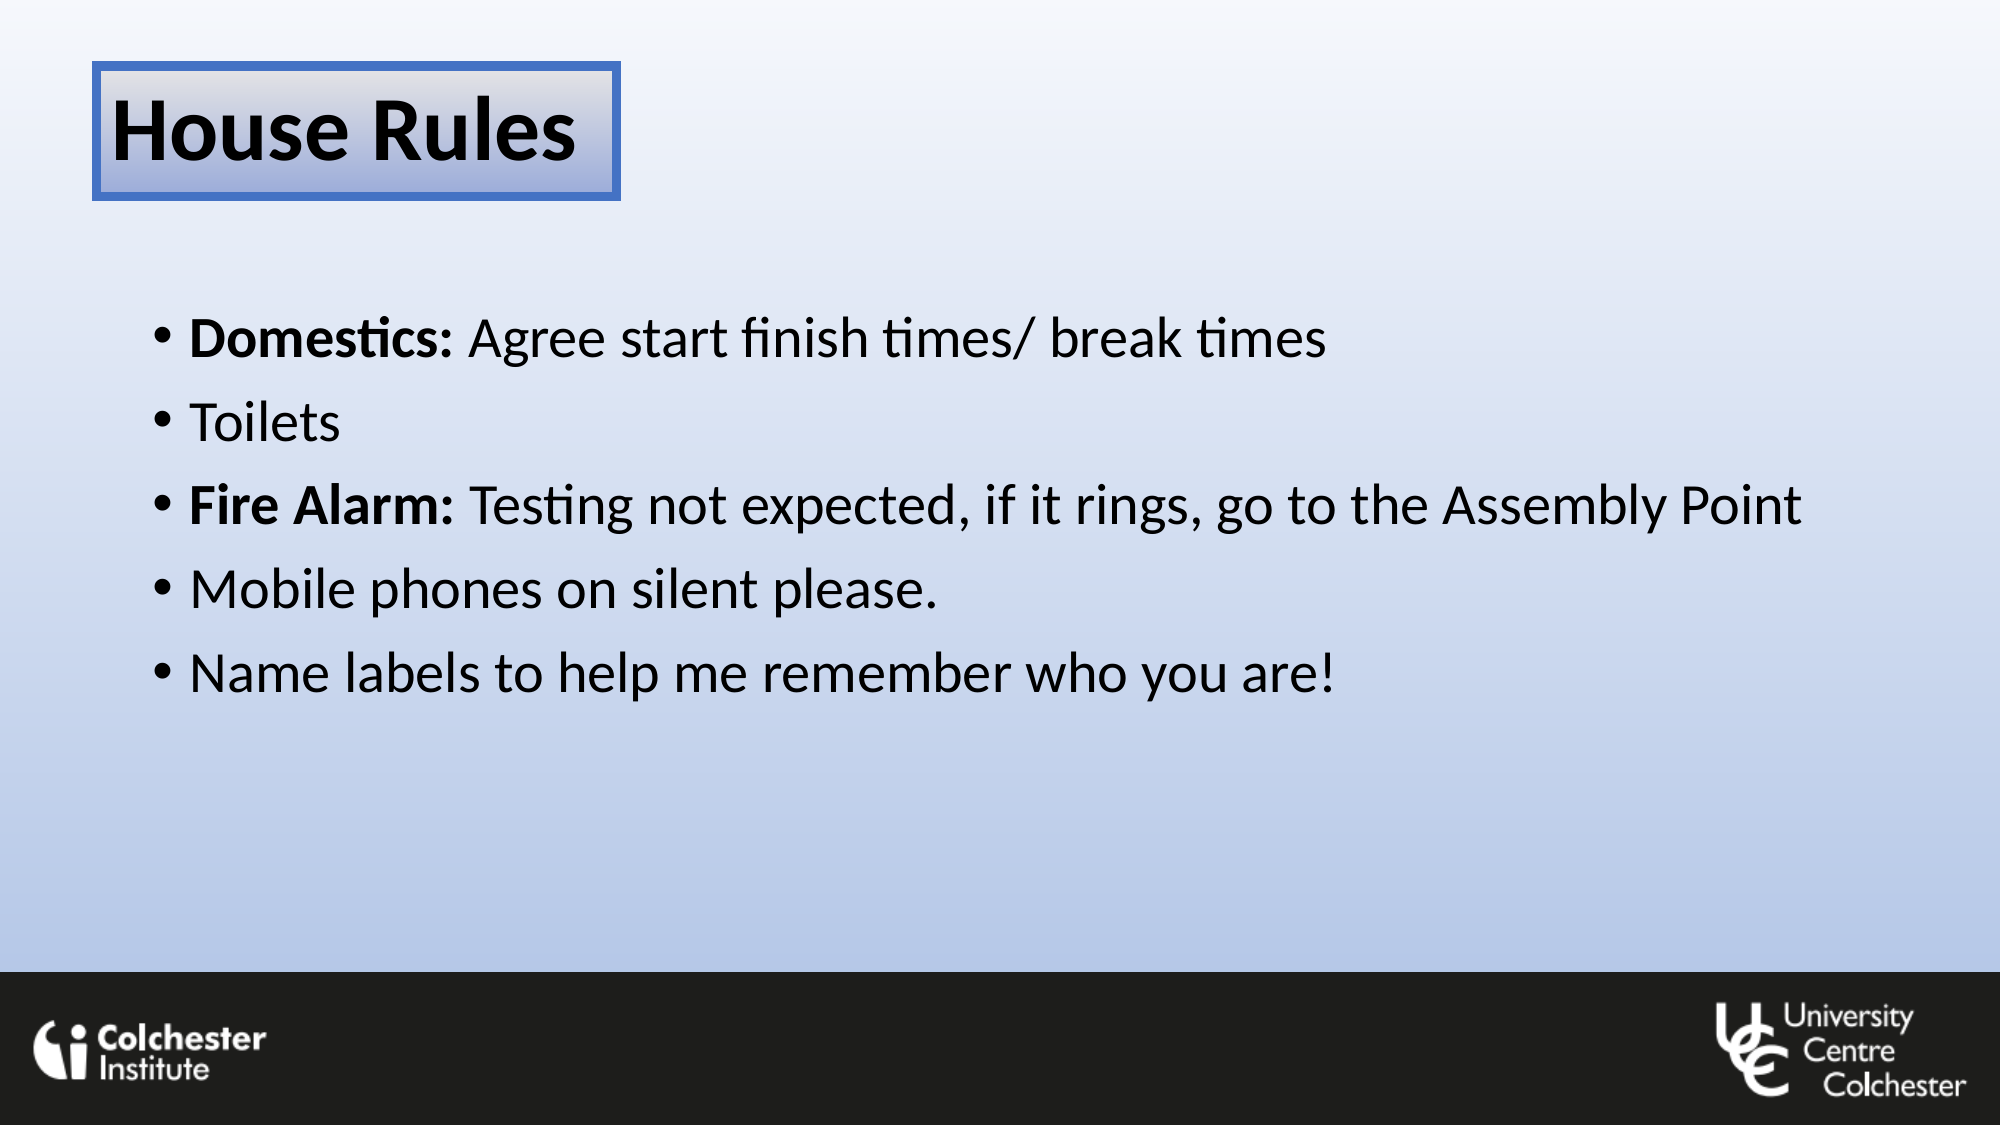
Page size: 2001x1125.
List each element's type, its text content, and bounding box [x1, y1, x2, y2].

title House Rules [96, 66, 617, 197]
list Domestics: Agree start finish times/ break times Toilets Fire Alarm: Testing not expected, if it rings, go to the Assembly Point Mobile phones on silent please. Name labels to help me remember who you are! [137, 299, 1863, 1014]
